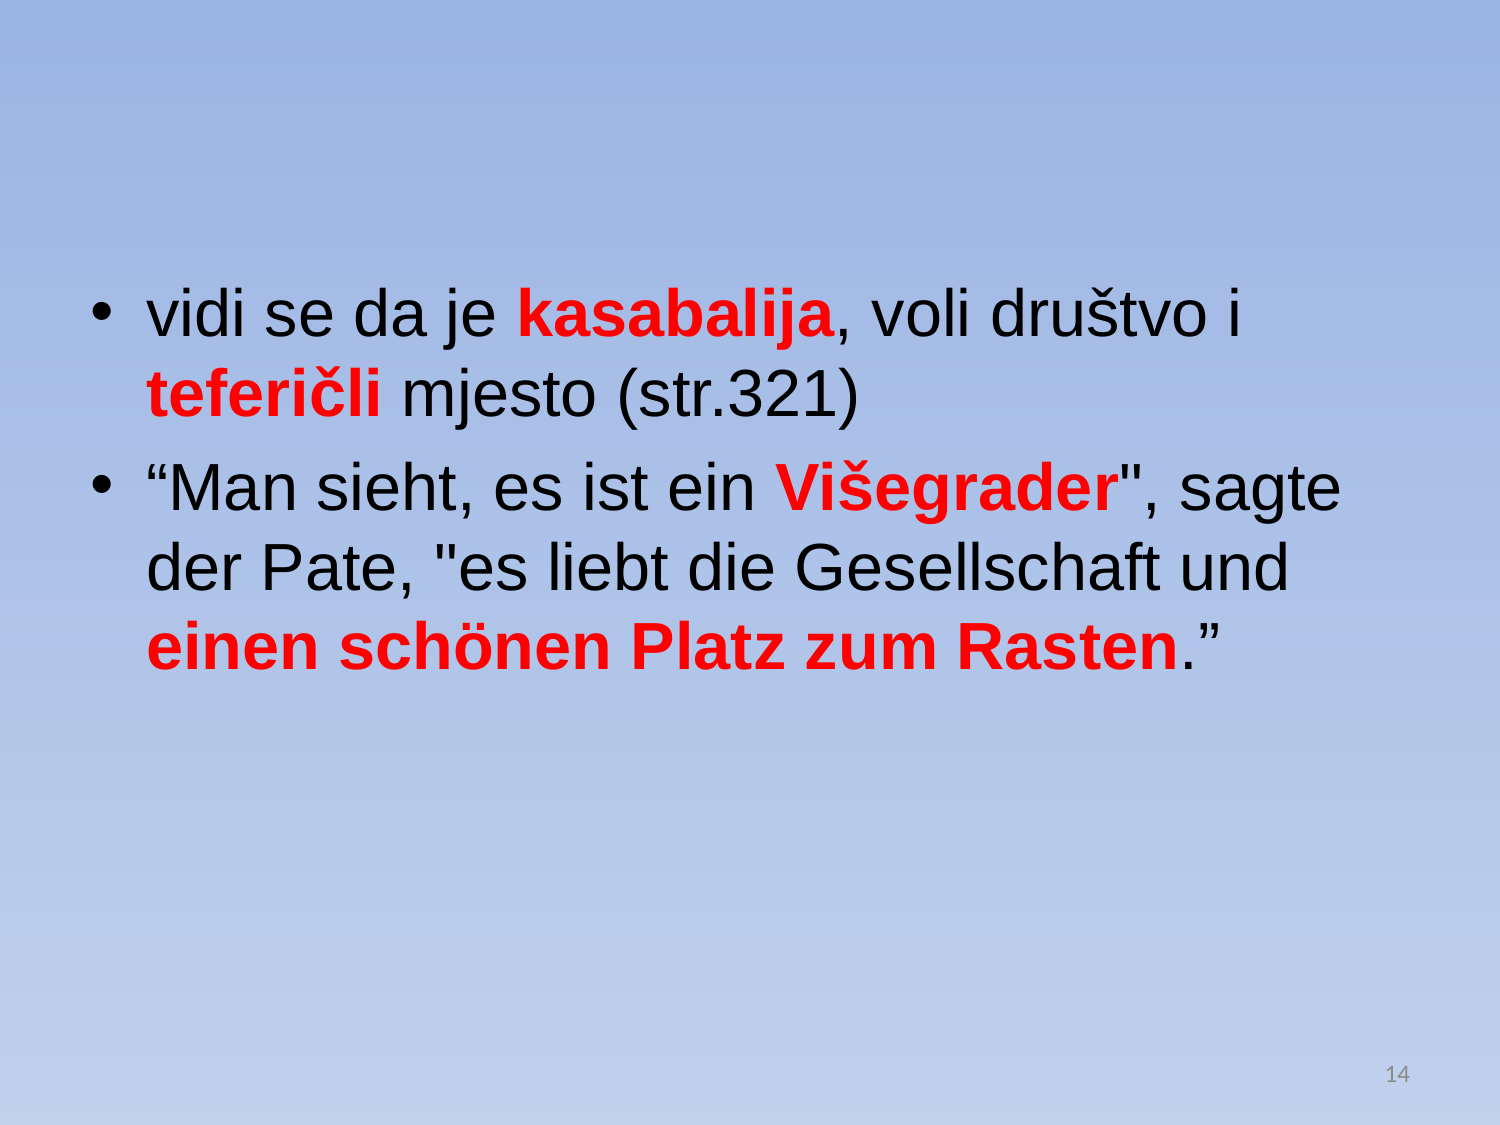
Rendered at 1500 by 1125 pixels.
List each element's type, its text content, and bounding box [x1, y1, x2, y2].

slide_number 14 [1074, 1042, 1425, 1103]
list vidi se da je kasabalija, voli društvo i teferičli mjesto (str.321) “Man sieht, es ist ein Višegrader", sagte der Pate, "es liebt die Gesellschaft und einen schönen Platz zum Rasten.” [75, 262, 1425, 1005]
